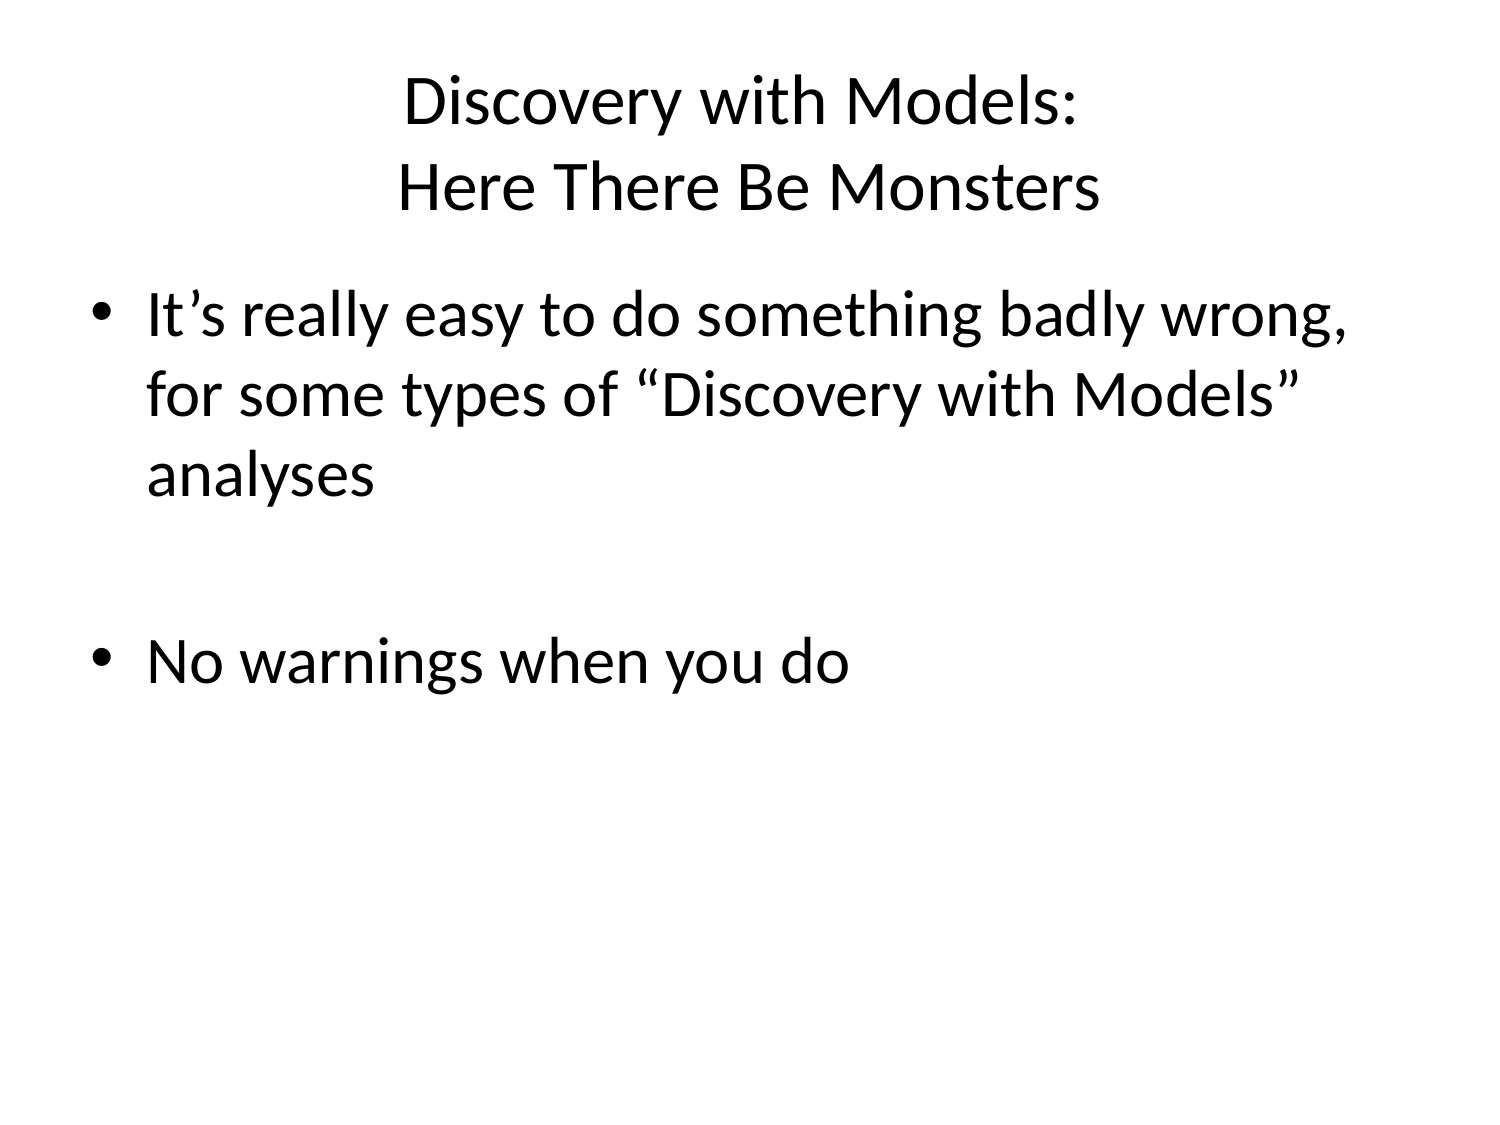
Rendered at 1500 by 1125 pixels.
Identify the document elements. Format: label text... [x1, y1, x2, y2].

list It’s really easy to do something badly wrong, for some types of “Discovery with Models” analyses No warnings when you do [75, 262, 1425, 1005]
title Discovery with Models: Here There Be Monsters [75, 45, 1425, 233]
